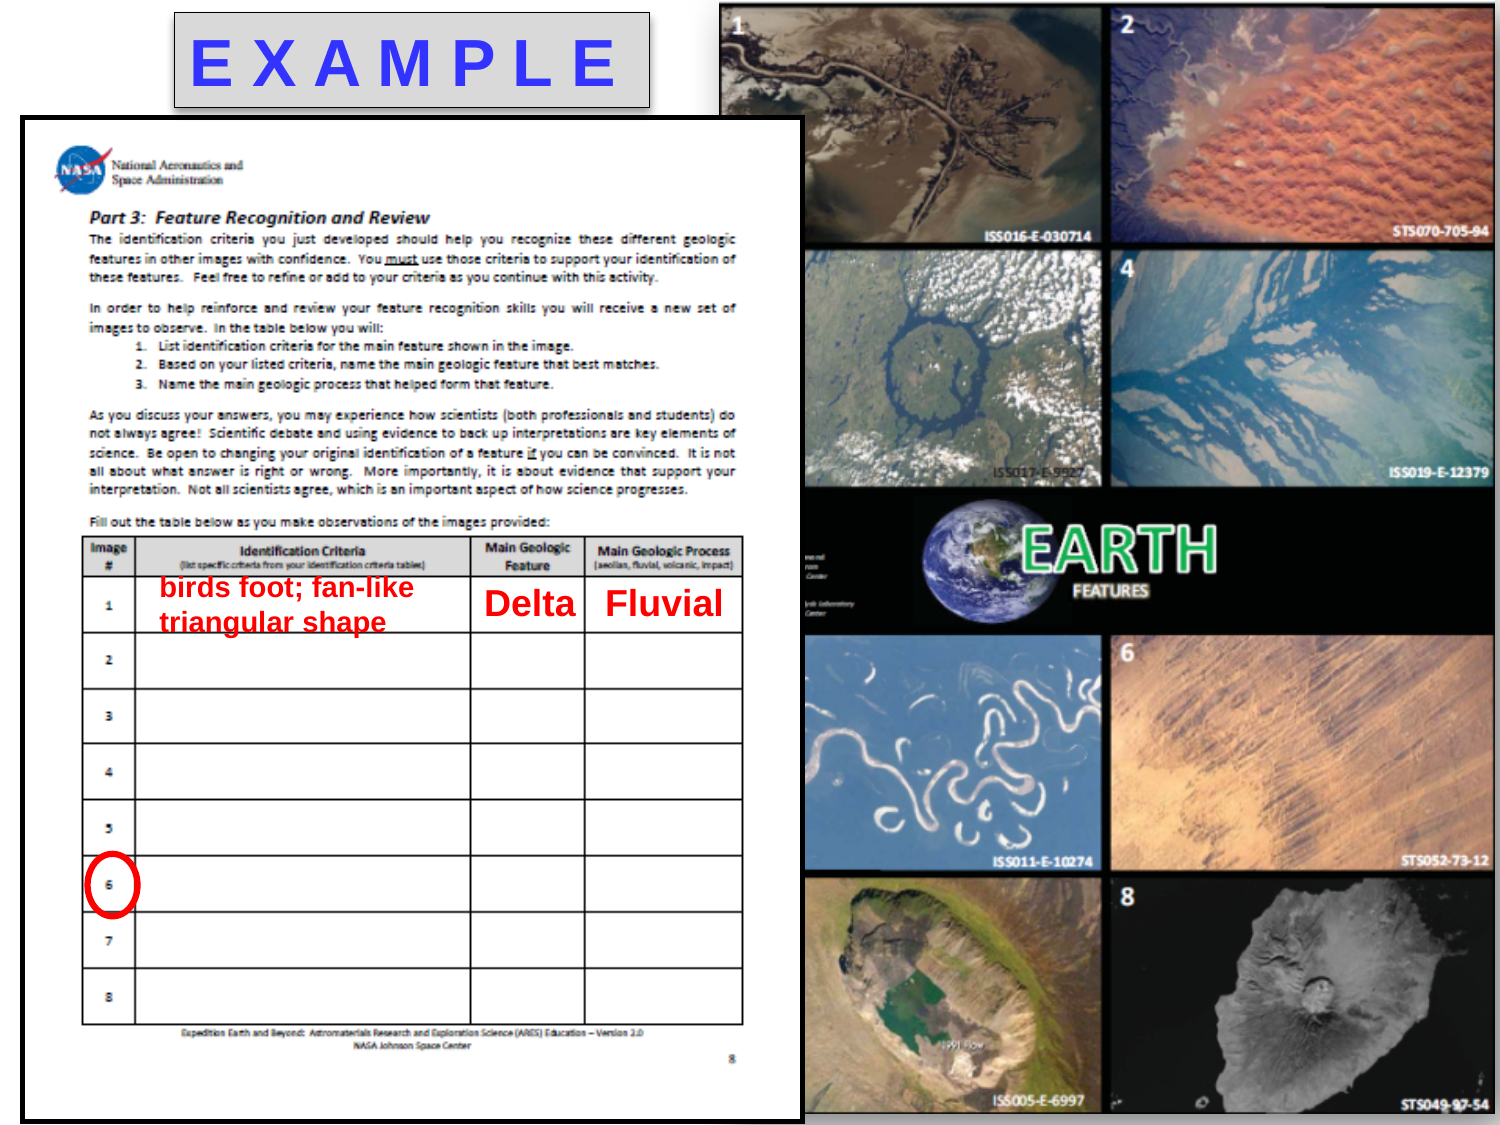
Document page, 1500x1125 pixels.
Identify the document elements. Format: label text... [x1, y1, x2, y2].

picture [719, 0, 1495, 1114]
text_box E X A M P L E [174, 12, 650, 108]
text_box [24, 119, 801, 1120]
